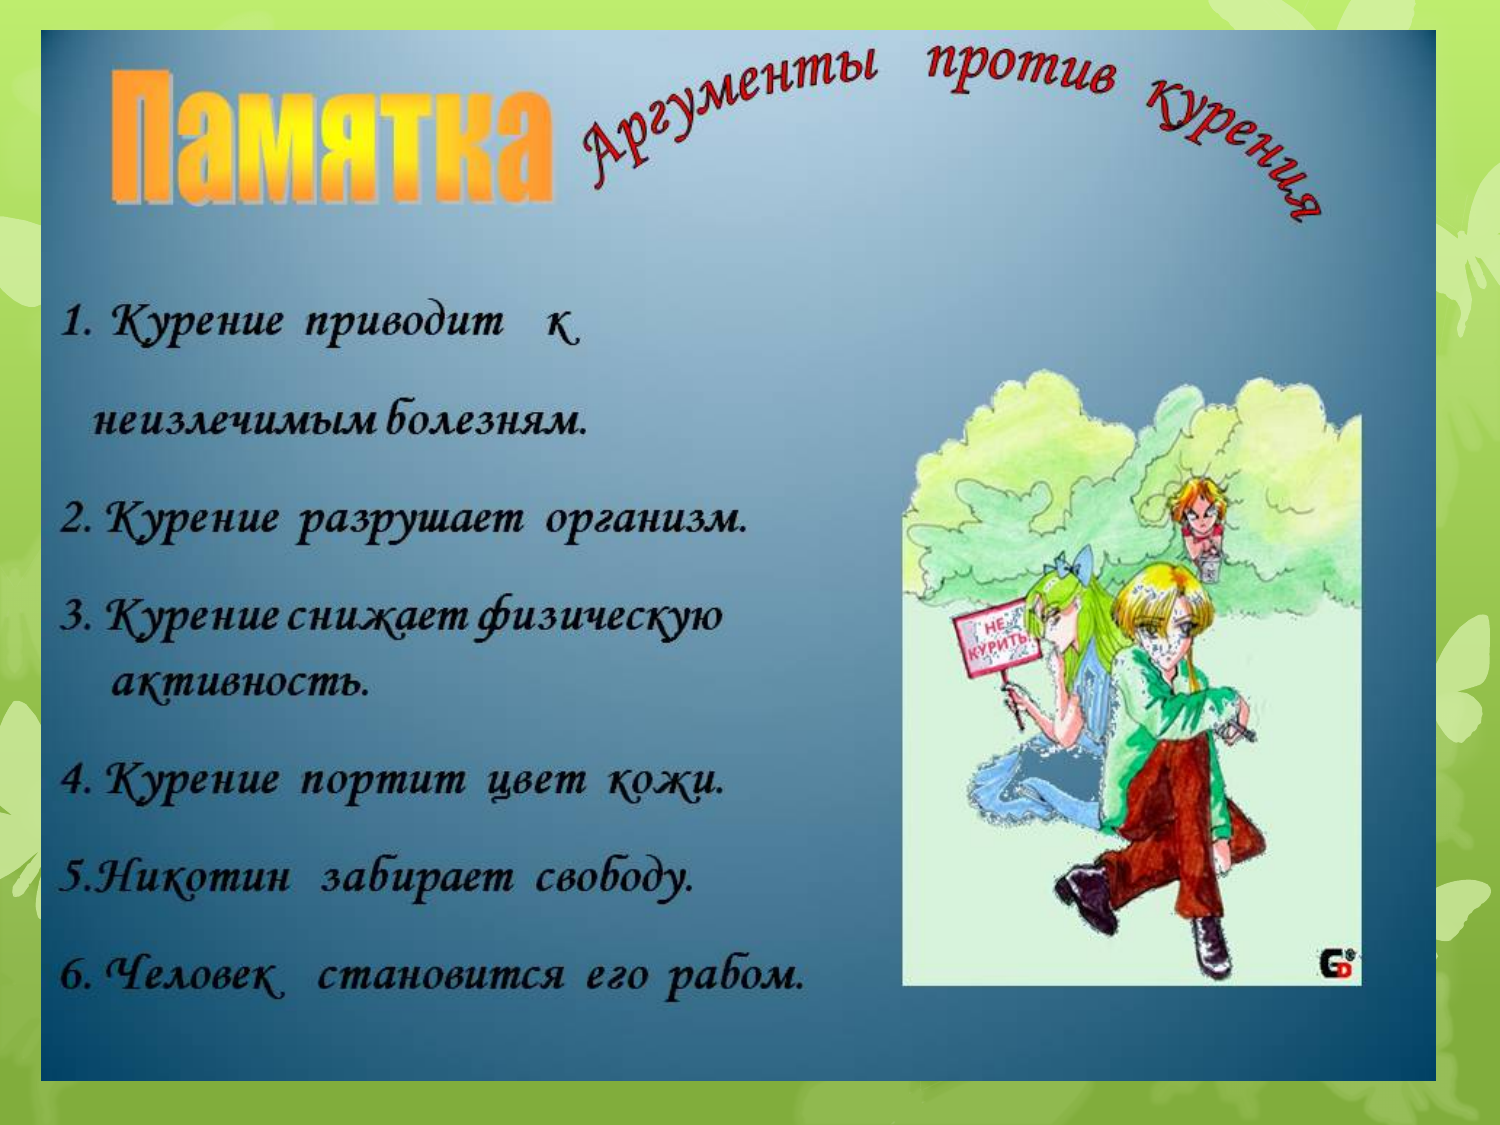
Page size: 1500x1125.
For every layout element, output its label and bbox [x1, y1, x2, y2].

picture [41, 30, 1436, 1081]
